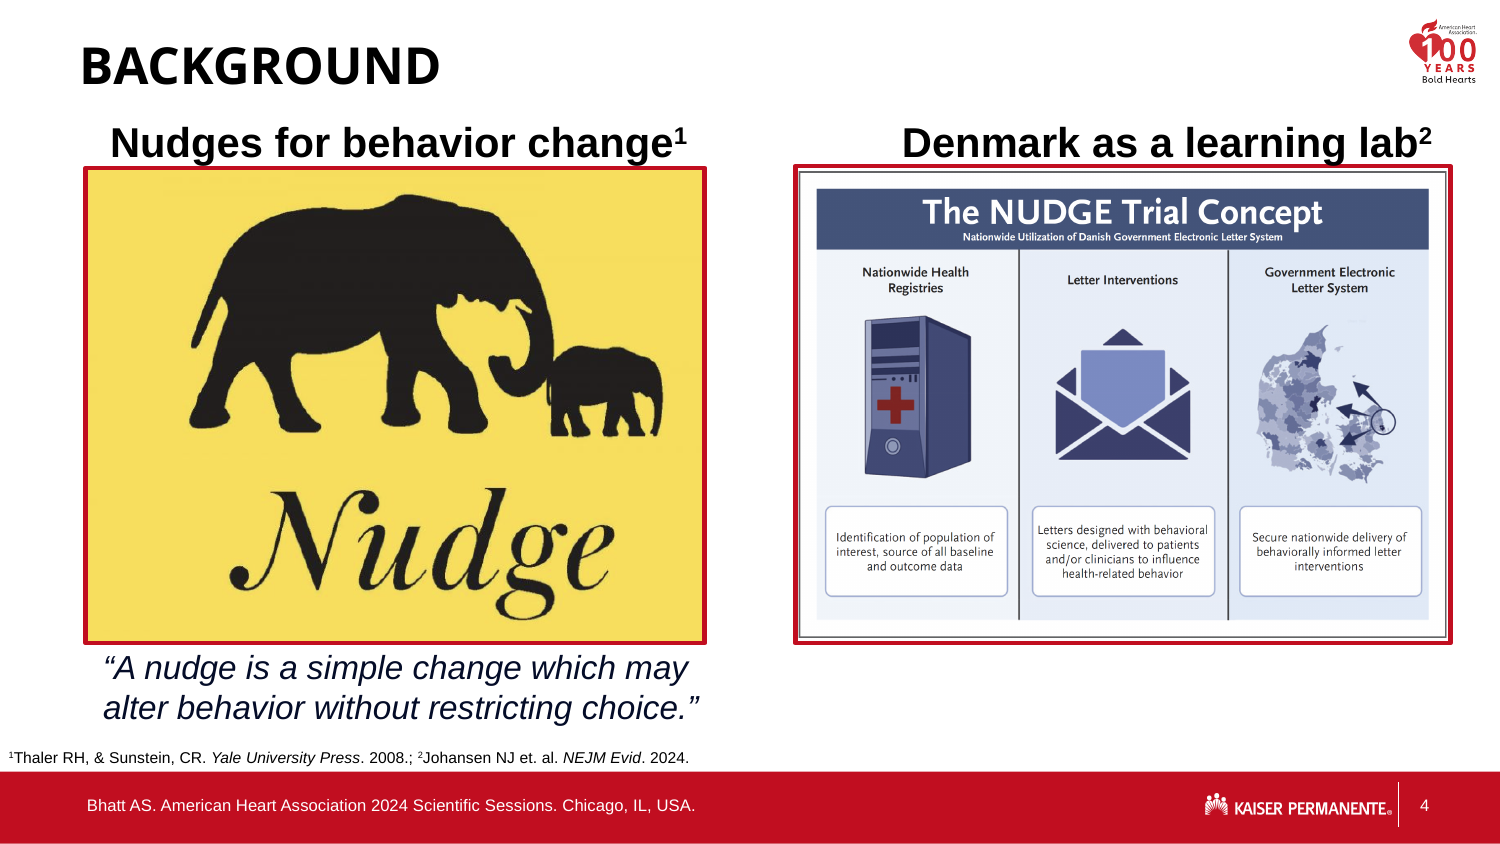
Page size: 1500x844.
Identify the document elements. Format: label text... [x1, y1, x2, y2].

title Background [64, 26, 1185, 103]
slide_number 4 [1405, 782, 1500, 827]
picture [1409, 18, 1477, 83]
list Nudges for behavior change1 [94, 103, 702, 157]
picture [1205, 793, 1392, 815]
text_box “A nudge is a simple change which may alter behavior without restricting choice.” [88, 638, 750, 734]
picture [797, 168, 1449, 641]
text_box 1Thaler RH, & Sunstein, CR. Yale University Press. 2008.; 2Johansen NJ et. al. NEJM Evid. 2024. [0, 740, 718, 774]
text_box Denmark as a learning lab2 [702, 103, 1500, 157]
picture [87, 170, 703, 641]
footer Bhatt AS. American Heart Association 2024 Scientific Sessions. Chicago, IL, USA. [71, 782, 975, 827]
